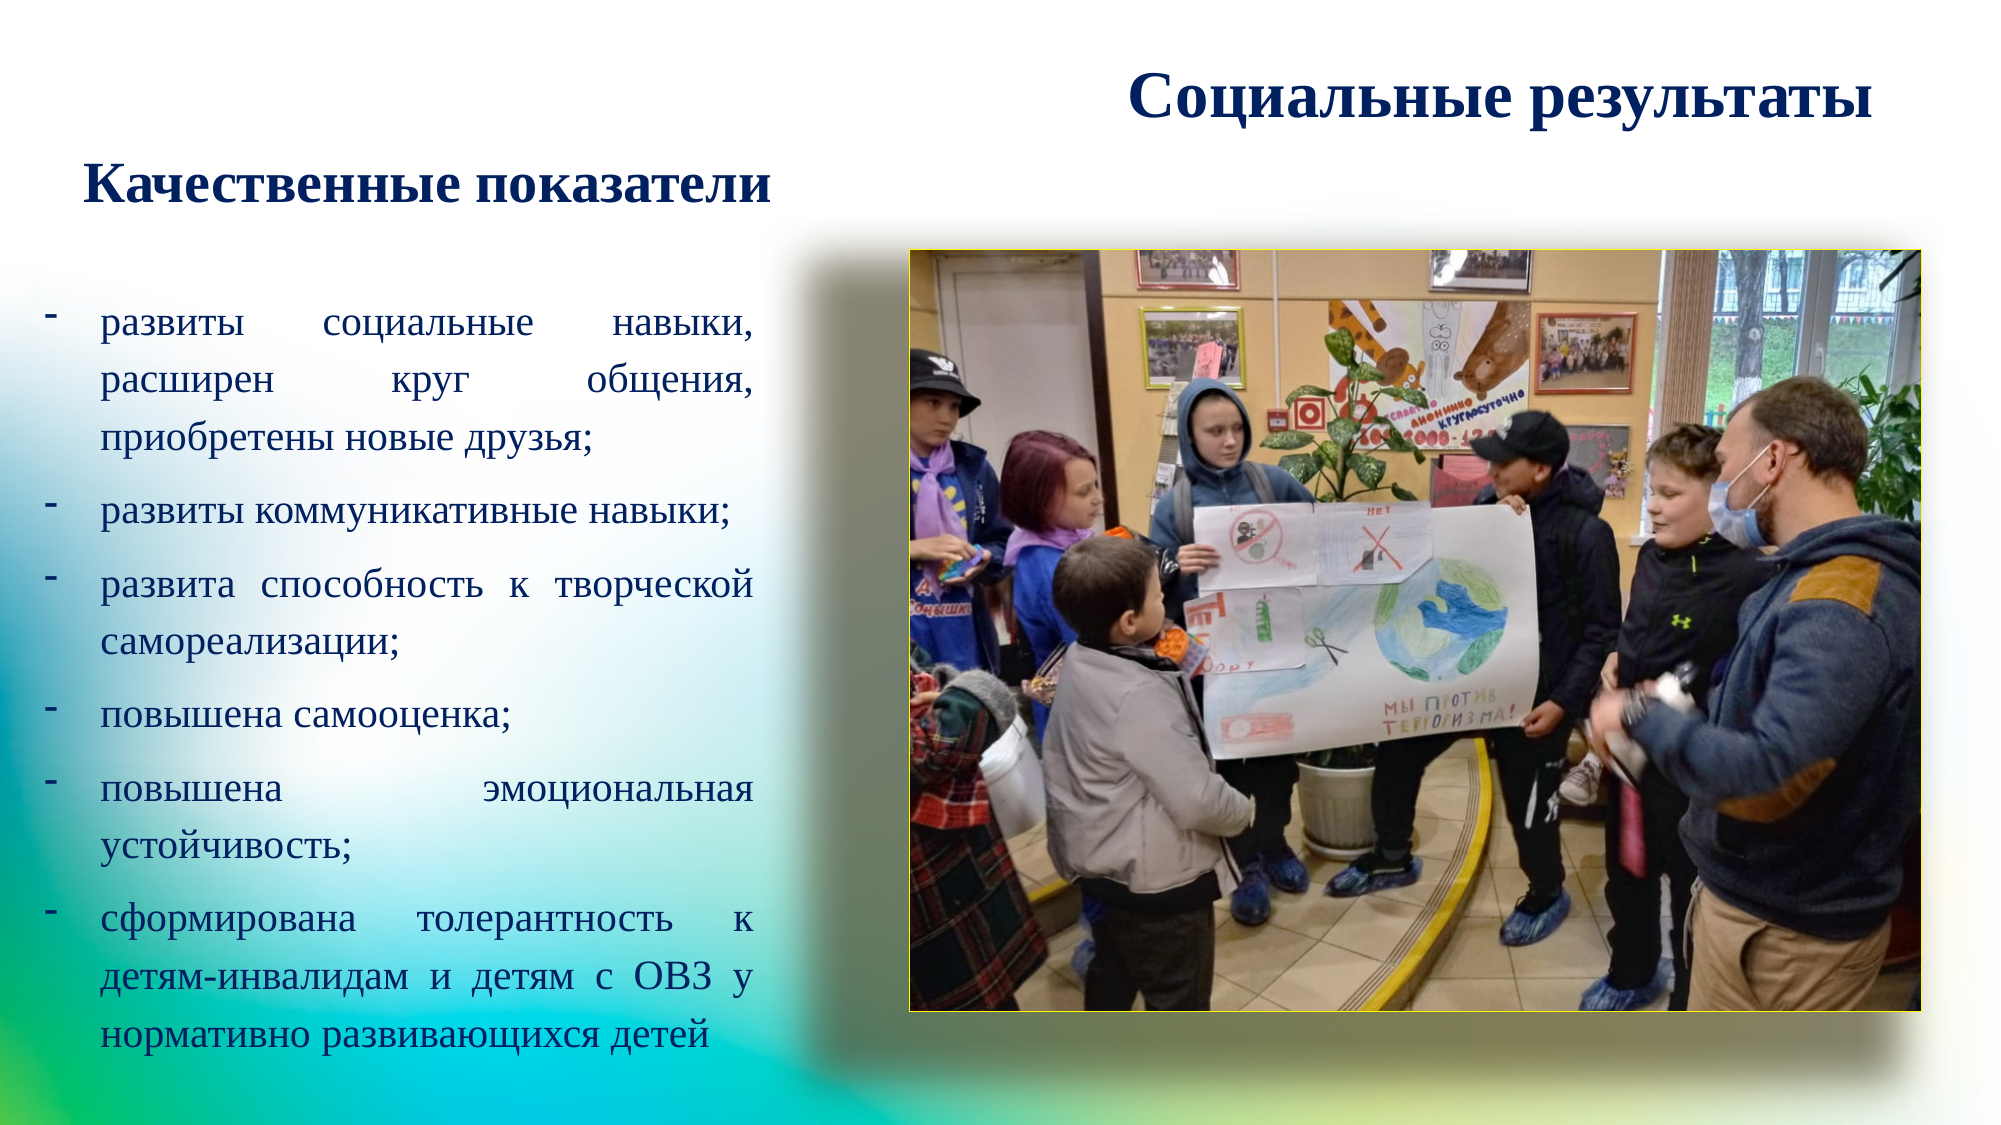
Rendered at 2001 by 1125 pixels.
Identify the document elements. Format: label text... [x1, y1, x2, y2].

title Социальные результаты [169, 57, 1890, 140]
list развиты социальные навыки, расширен круг общения, приобретены новые друзья; развиты коммуникативные навыки; развита способность к творческой самореализации; повышена самооценка; повышена эмоциональная устойчивость; сформирована толерантность к детям-инвалидам и детям с ОВЗ у нормативно развивающихся детей [29, 278, 778, 1079]
picture [0, 0, 2000, 1125]
text_box Качественные показатели [68, 139, 910, 223]
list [909, 249, 1922, 1012]
